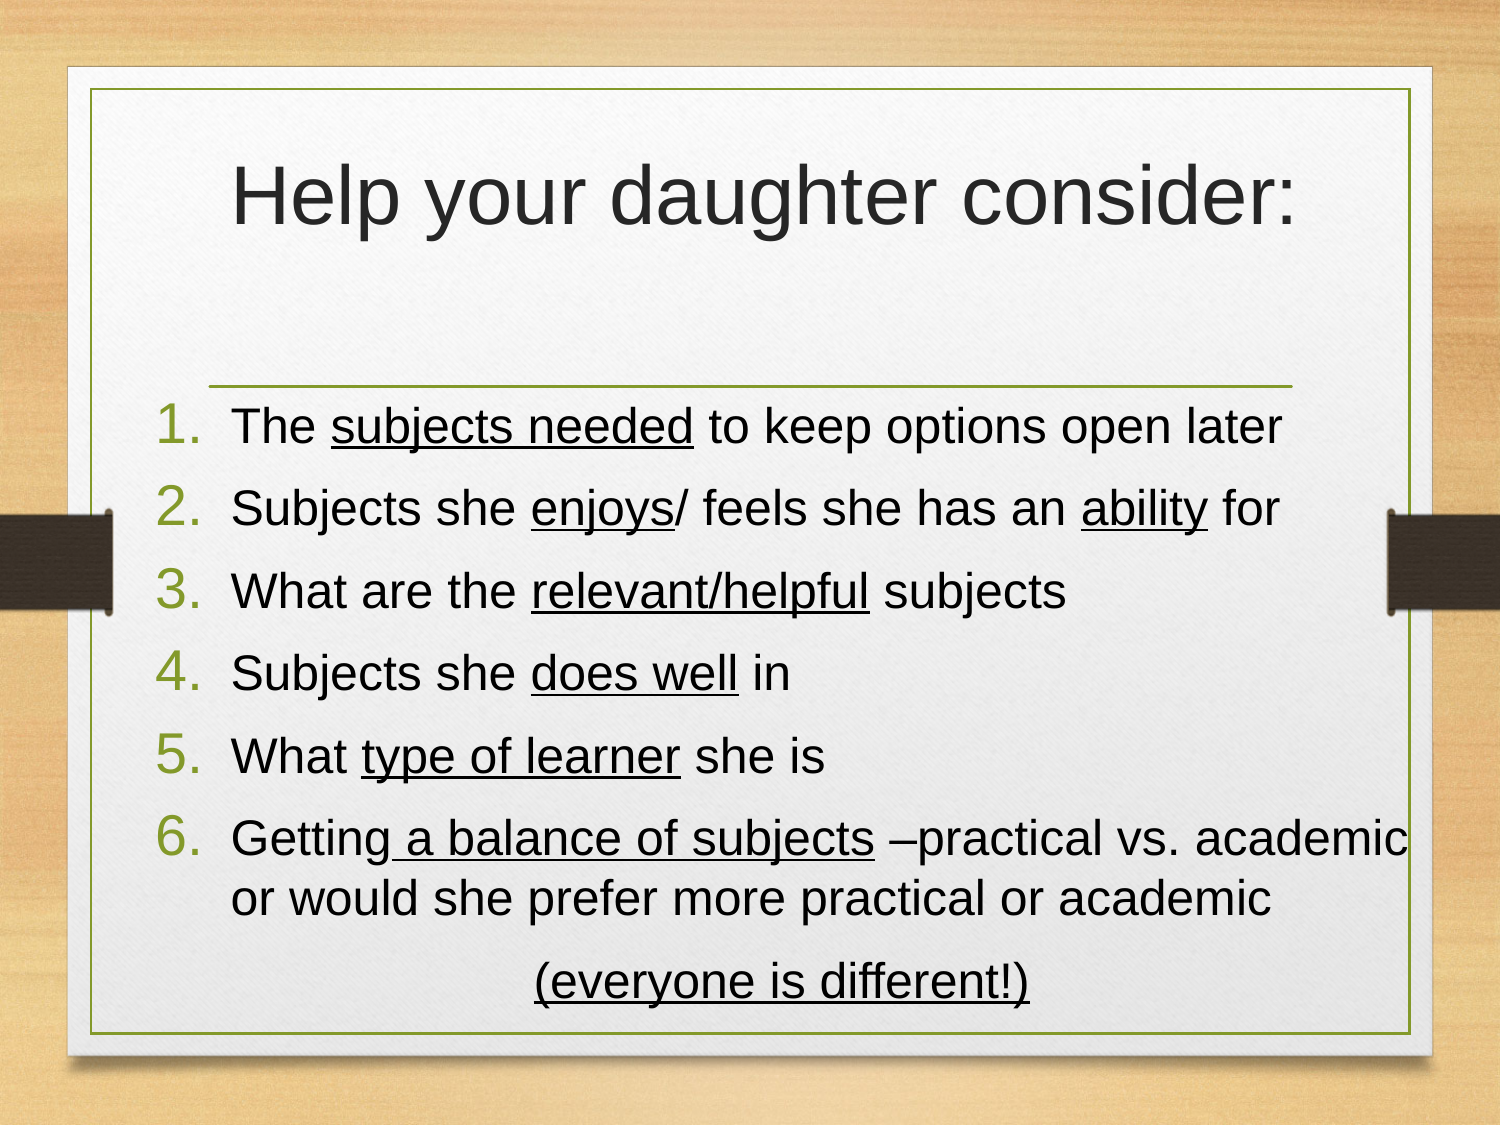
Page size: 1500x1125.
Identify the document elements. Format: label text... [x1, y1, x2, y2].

list The subjects needed to keep options open later Subjects she enjoys/ feels she has an ability for What are the relevant/helpful subjects Subjects she does well in What type of learner she is Getting a balance of subjects –practical vs. academic or would she prefer more practical or academic (everyone is different!) [140, 385, 1439, 1050]
title Help your daughter consider: [207, 120, 1323, 262]
picture [0, 0, 1500, 1125]
